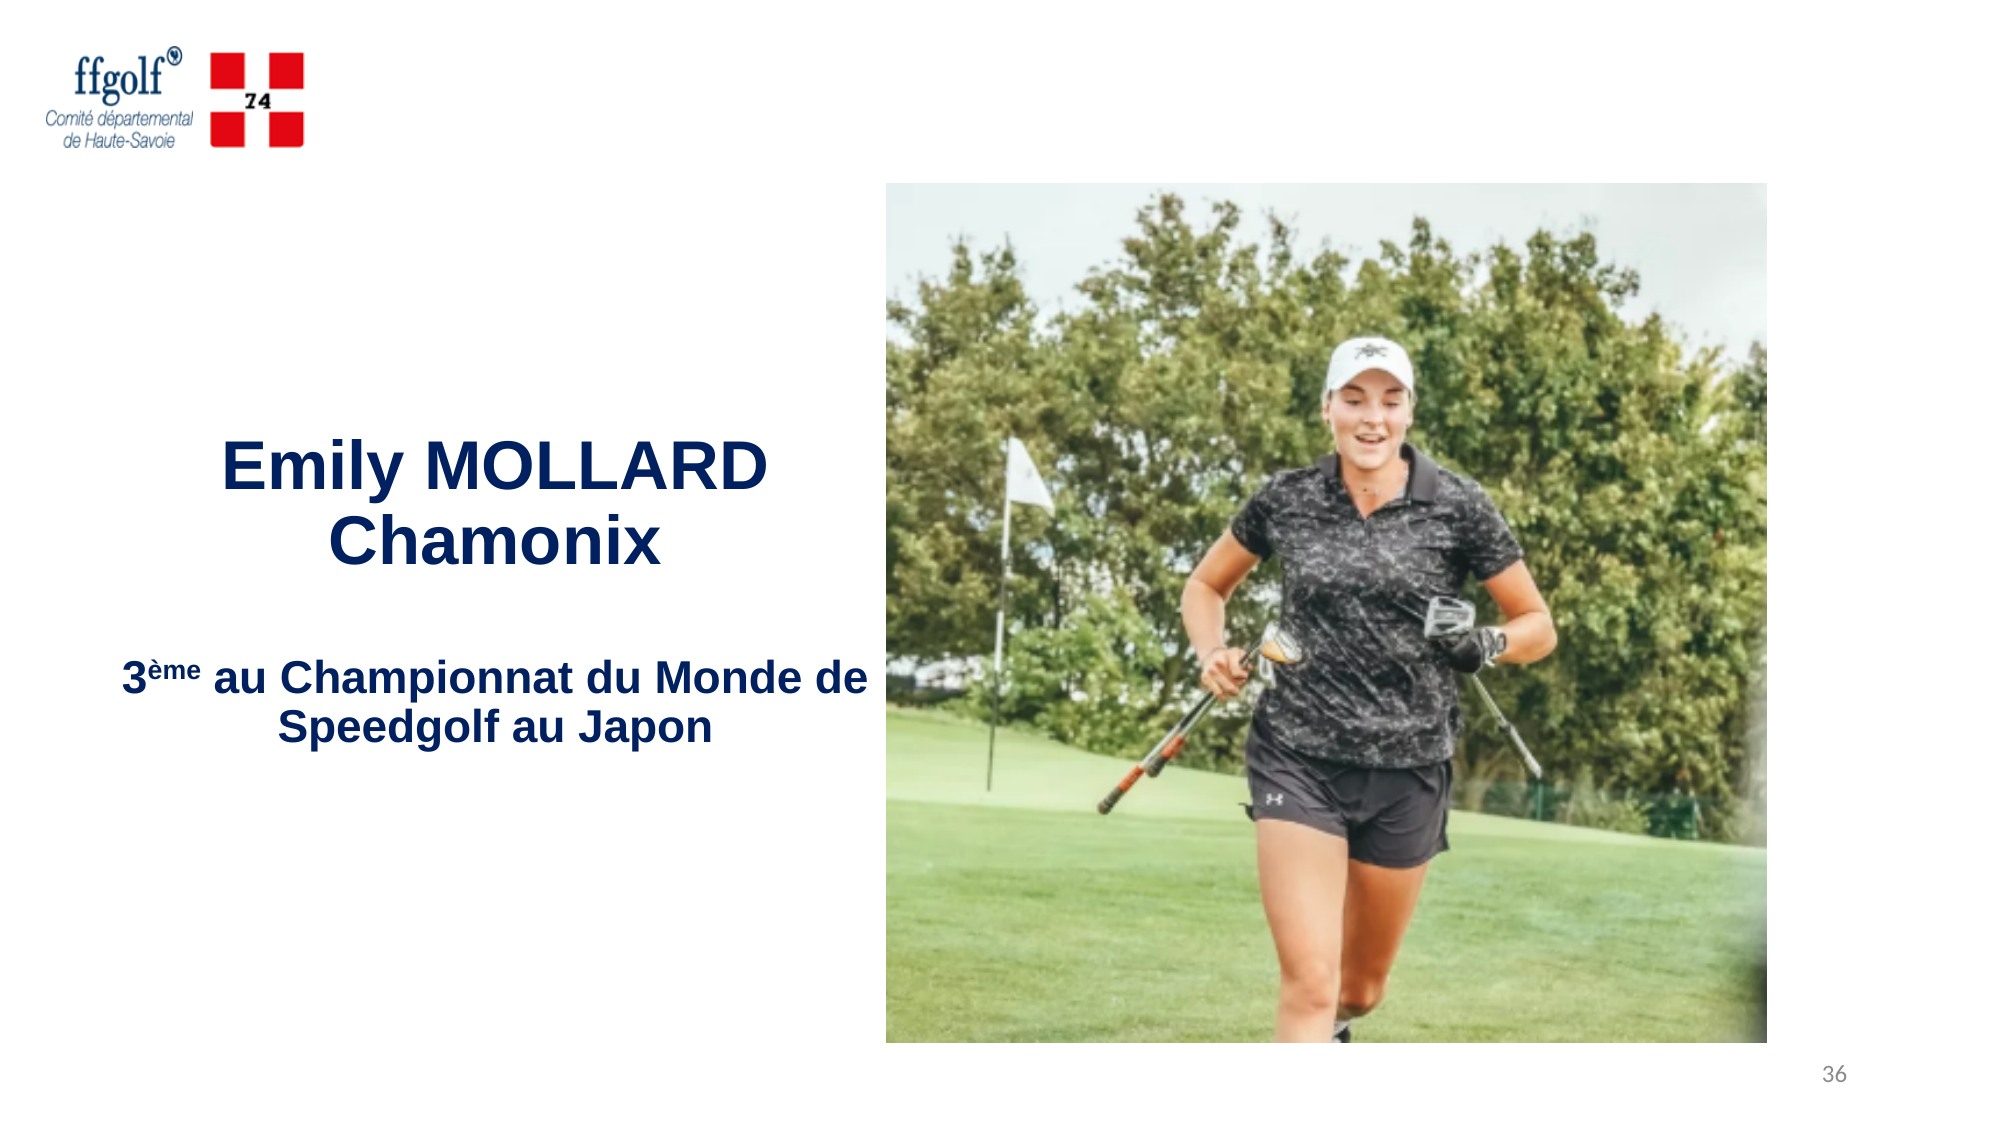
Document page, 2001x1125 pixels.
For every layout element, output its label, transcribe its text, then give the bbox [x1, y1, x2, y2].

slide_number 36 [1412, 1042, 1863, 1103]
picture [46, 46, 193, 148]
picture [210, 52, 305, 148]
title Emily MOLLARD Chamonix 3ème au Championnat du Monde de Speedgolf au Japon [103, 419, 886, 761]
picture [886, 183, 1767, 1043]
